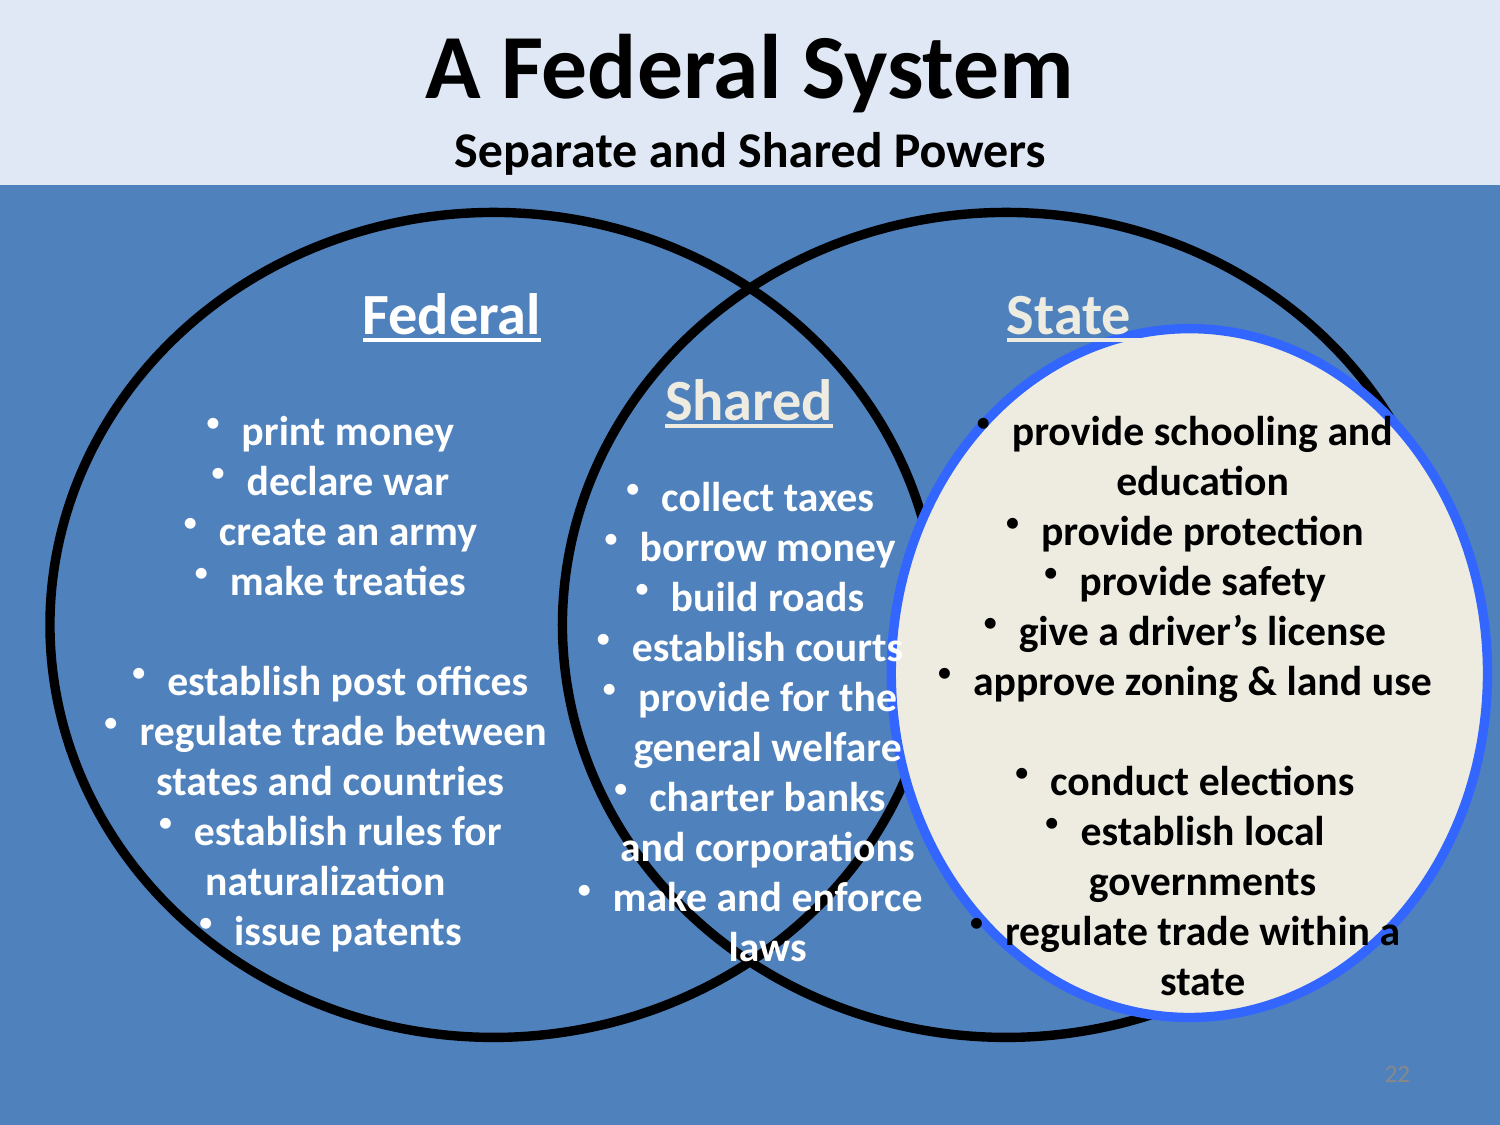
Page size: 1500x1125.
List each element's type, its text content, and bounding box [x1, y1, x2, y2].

text_box [1304, 351, 1376, 396]
text_box Federal State [162, 268, 1338, 354]
text_box print money declare war create an army make treaties establish post offices regulate trade between states and countries establish rules for naturalization issue patents [89, 396, 572, 962]
text_box [776, 978, 916, 1029]
text_box [783, 212, 1229, 268]
text_box [1454, 514, 1488, 832]
text_box [598, 354, 1074, 462]
text_box collect taxes borrow money build roads establish courts provide for the general welfare charter banks and corporations make and enforce laws [562, 462, 938, 978]
text_box [271, 212, 717, 268]
text_box [237, 962, 724, 1038]
text_box provide schooling and education provide protection provide safety give a driver’s license approve zoning & land use conduct elections establish local governments regulate trade within a state [916, 396, 1454, 1062]
text_box A Federal System Separate and Shared Powers [0, 0, 1500, 185]
text_box 22 [1074, 1062, 1425, 1103]
text_box [49, 455, 89, 795]
text_box [124, 350, 637, 462]
text_box Shared [637, 354, 861, 440]
text_box [1012, 354, 1367, 396]
